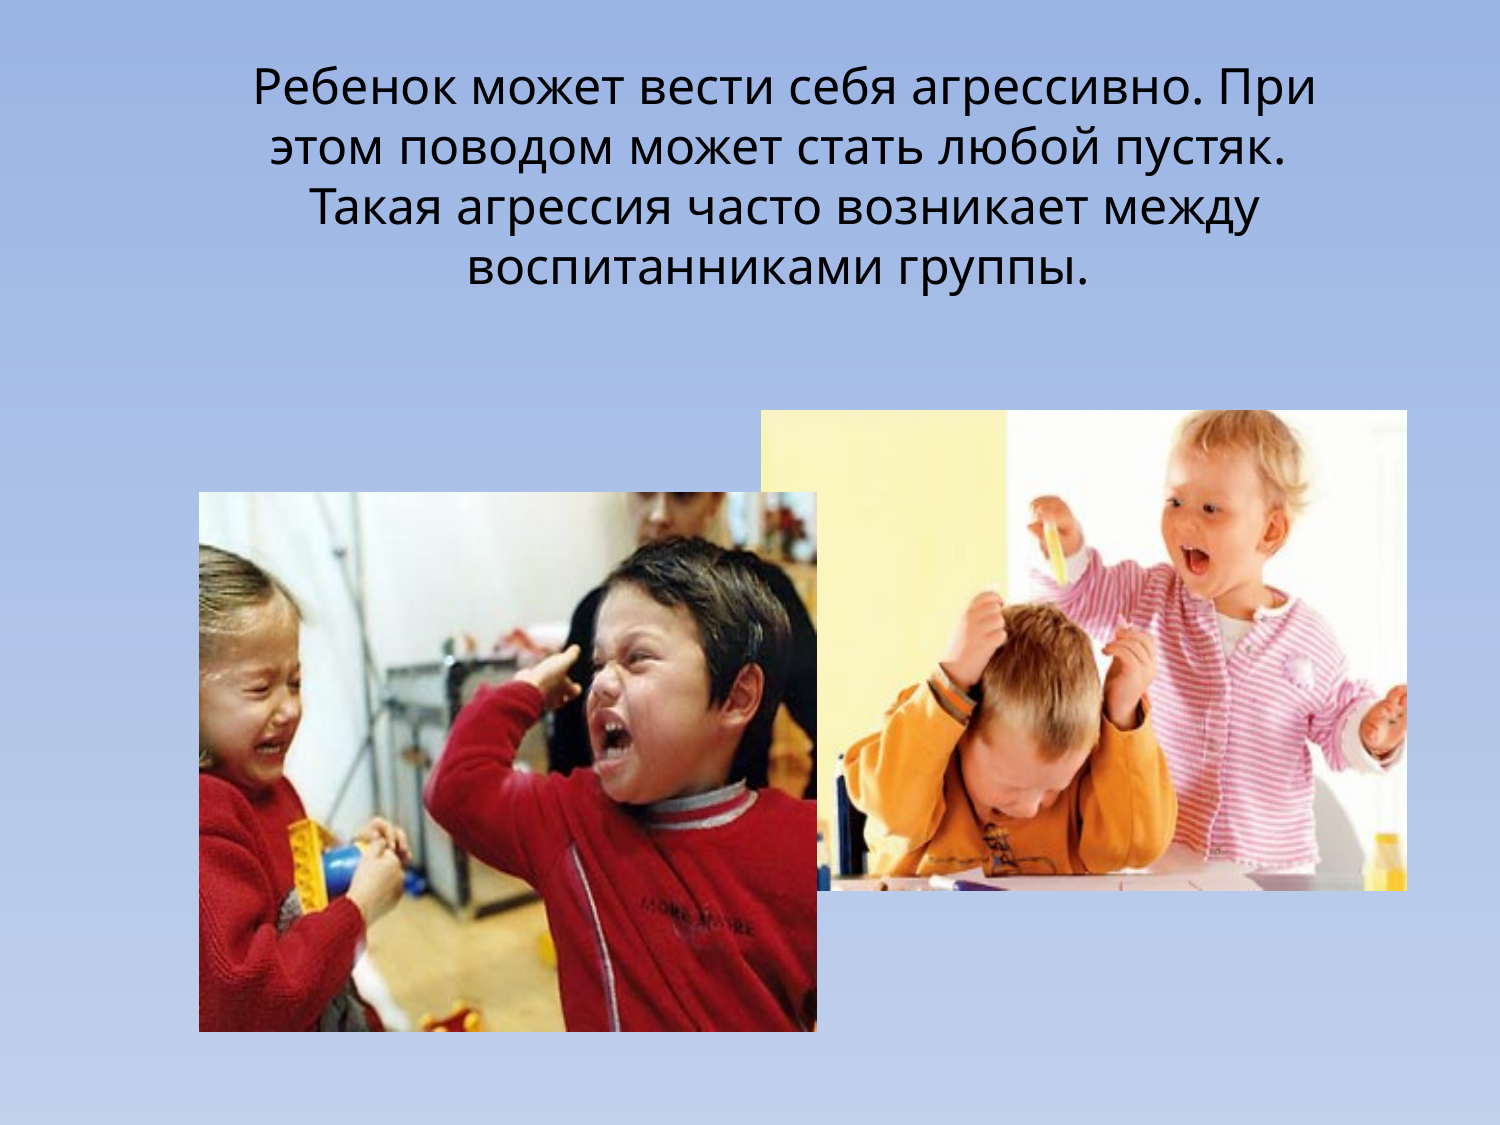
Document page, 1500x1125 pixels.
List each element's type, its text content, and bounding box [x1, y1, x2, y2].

text_box Ребенок может вести себя агрессивно. При этом поводом может стать любой пустяк. Такая агрессия часто возникает между воспитанниками группы. [175, 46, 1395, 302]
picture [198, 409, 1407, 1032]
